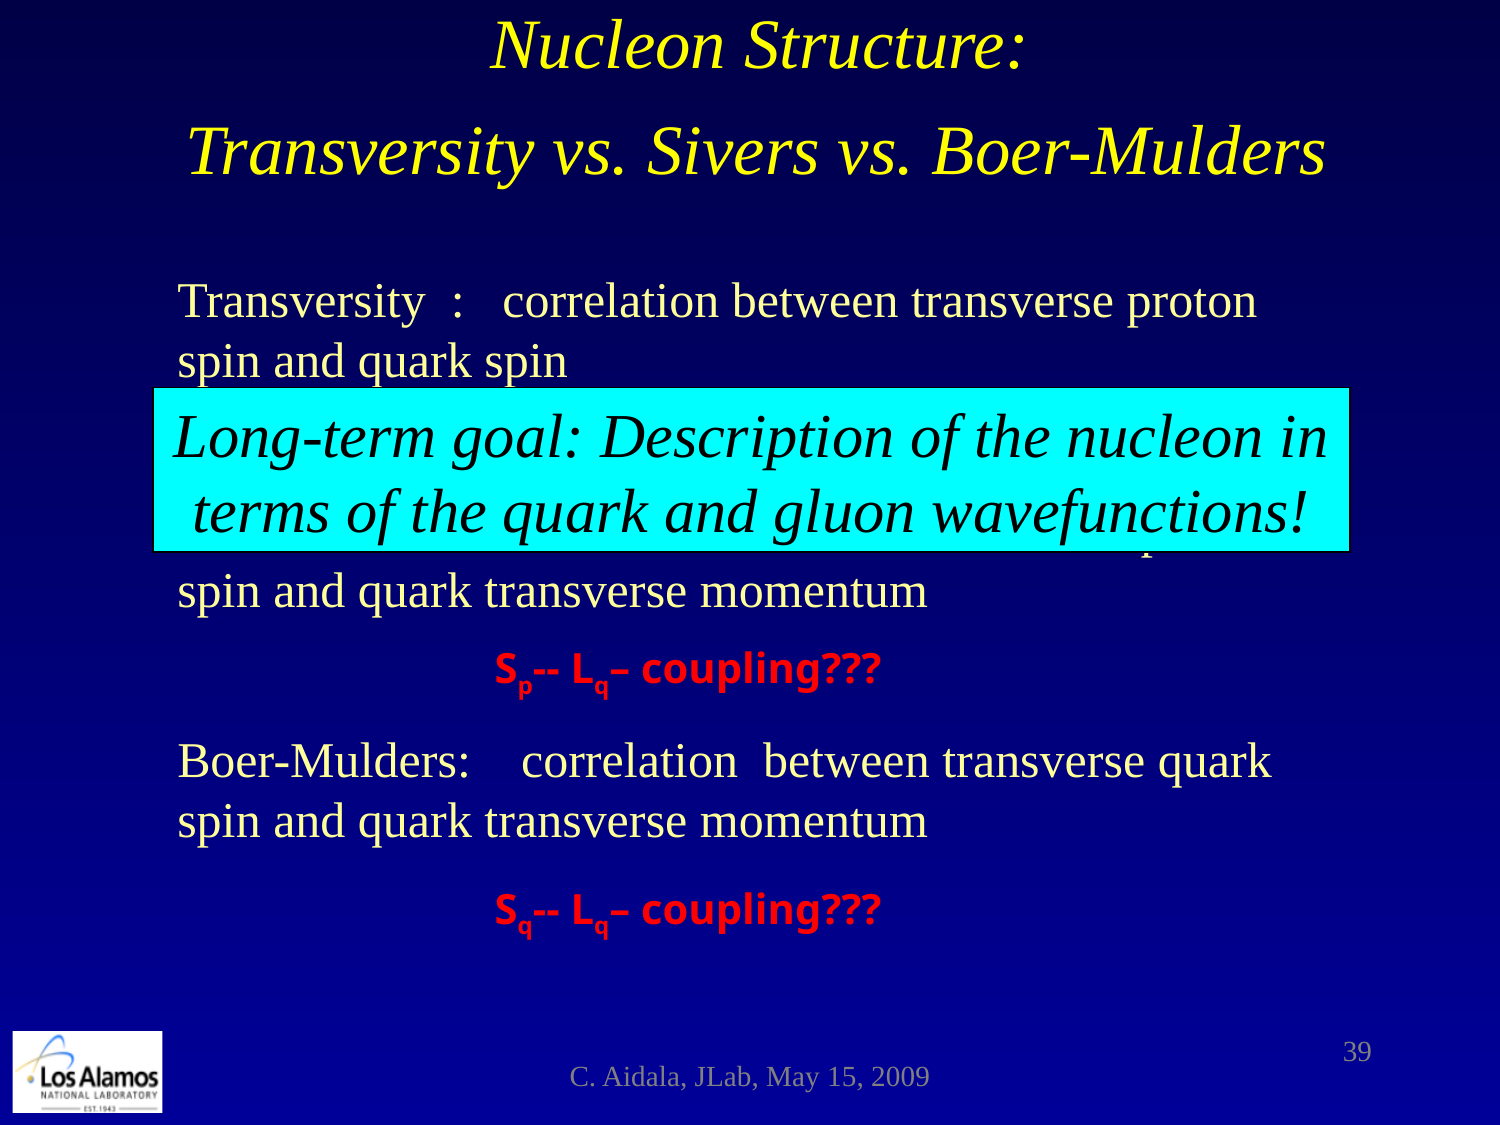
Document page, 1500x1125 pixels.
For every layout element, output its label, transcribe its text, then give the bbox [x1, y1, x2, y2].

text_box Transversity : correlation between transverse proton spin and quark spin Sivers : correlation between transverse proton spin and quark transverse momentum Boer-Mulders: correlation between transverse quark spin and quark transverse momentum [162, 259, 1338, 387]
title Nucleon Structure: Transversity vs. Sivers vs. Boer-Mulders [56, 20, 1481, 171]
text_box Long-term goal: Description of the nucleon in terms of the quark and gluon wavefunctions! [152, 387, 1350, 553]
text_box Transversity : correlation between transverse proton spin and quark spin Sivers : correlation between transverse proton spin and quark transverse momentum Boer-Mulders: correlation between transverse quark spin and quark transverse momentum [162, 553, 1338, 855]
text_box Sp-- Lq– coupling??? [479, 634, 897, 707]
slide_number 39 [1074, 1024, 1388, 1101]
text_box Sq-- Lq– coupling??? [479, 875, 897, 947]
footer C. Aidala, JLab, May 15, 2009 [437, 1049, 1063, 1103]
